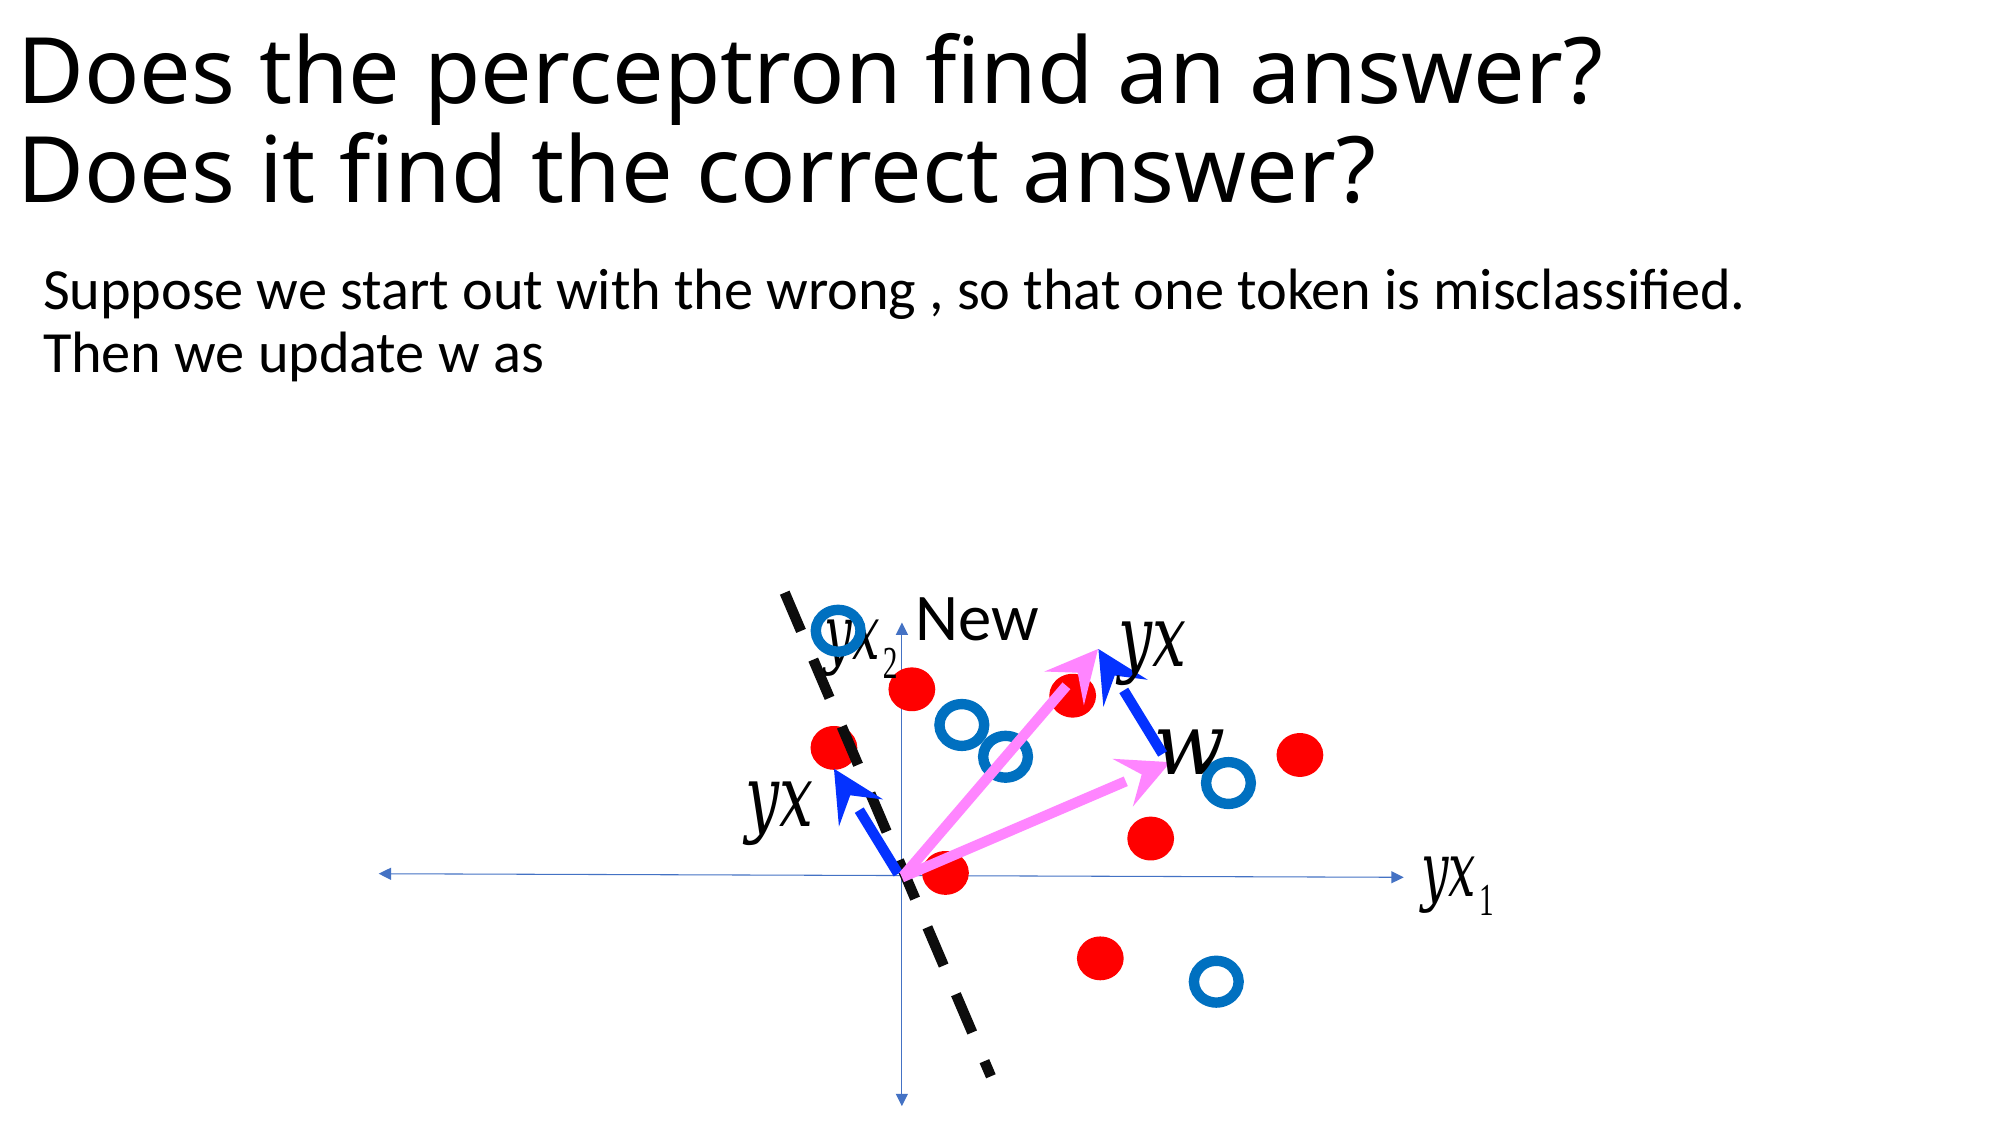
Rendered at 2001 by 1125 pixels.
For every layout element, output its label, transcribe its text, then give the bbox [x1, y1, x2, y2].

text_box [1205, 761, 1252, 805]
text_box [1192, 959, 1240, 1004]
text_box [903, 648, 1099, 876]
text_box [1076, 936, 1124, 981]
title Does the perceptron find an answer? Does it find the correct answer? [2, 0, 1697, 248]
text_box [1099, 648, 1163, 754]
text_box [1171, 827, 1175, 850]
text_box [1276, 733, 1324, 777]
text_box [1171, 873, 1404, 878]
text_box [378, 873, 784, 878]
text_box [901, 762, 1171, 878]
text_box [833, 768, 899, 874]
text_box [784, 592, 991, 1077]
